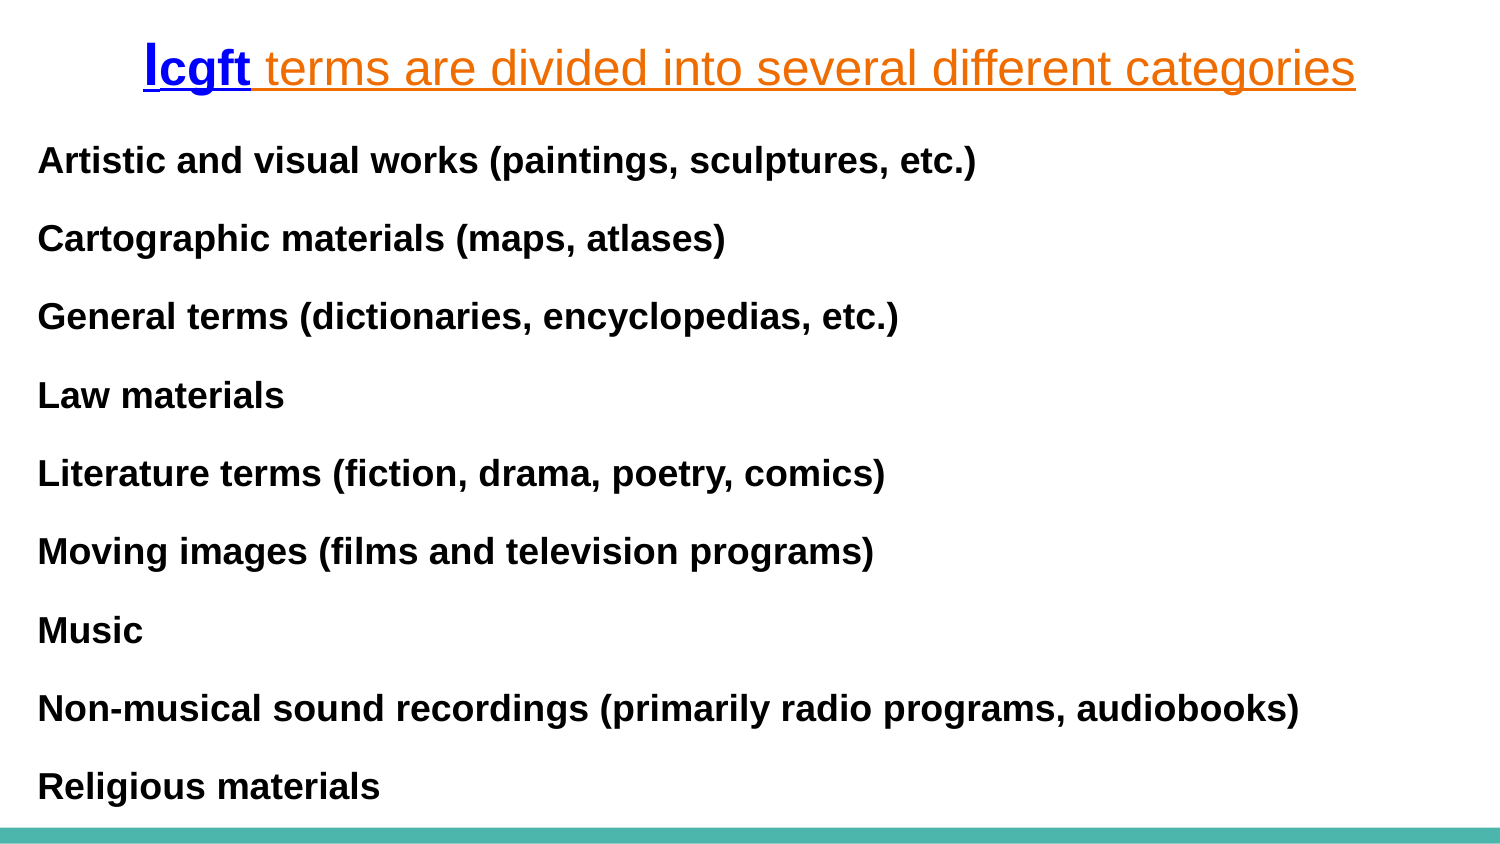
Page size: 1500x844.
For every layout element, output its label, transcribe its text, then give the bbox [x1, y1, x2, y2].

list Artistic and visual works (paintings, sculptures, etc.) Cartographic materials (maps, atlases) General terms (dictionaries, encyclopedias, etc.) Law materials Literature terms (fiction, drama, poetry, comics) Moving images (films and television programs) Music Non-musical sound recordings (primarily radio programs, audiobooks) Religious materials [22, 120, 1484, 807]
title lcgft terms are divided into several different categories [51, 11, 1449, 120]
